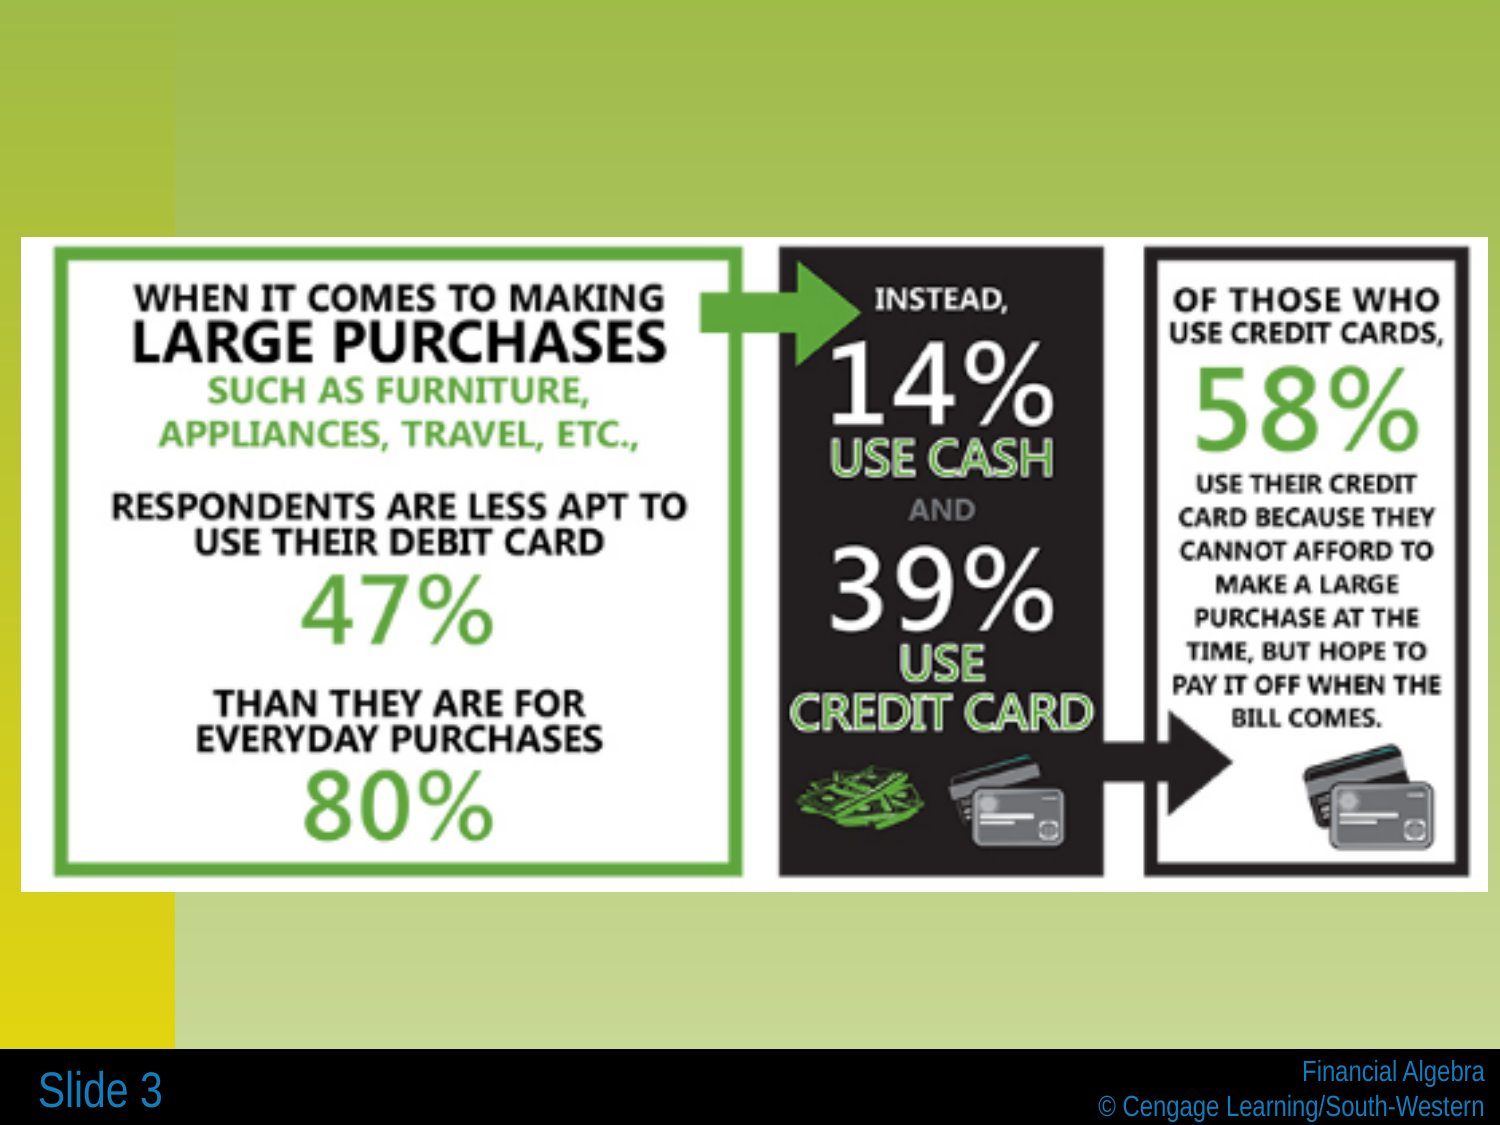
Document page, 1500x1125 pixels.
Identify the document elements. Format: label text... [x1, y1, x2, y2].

slide_number Slide 3 [0, 1050, 330, 1125]
picture [21, 237, 1488, 892]
